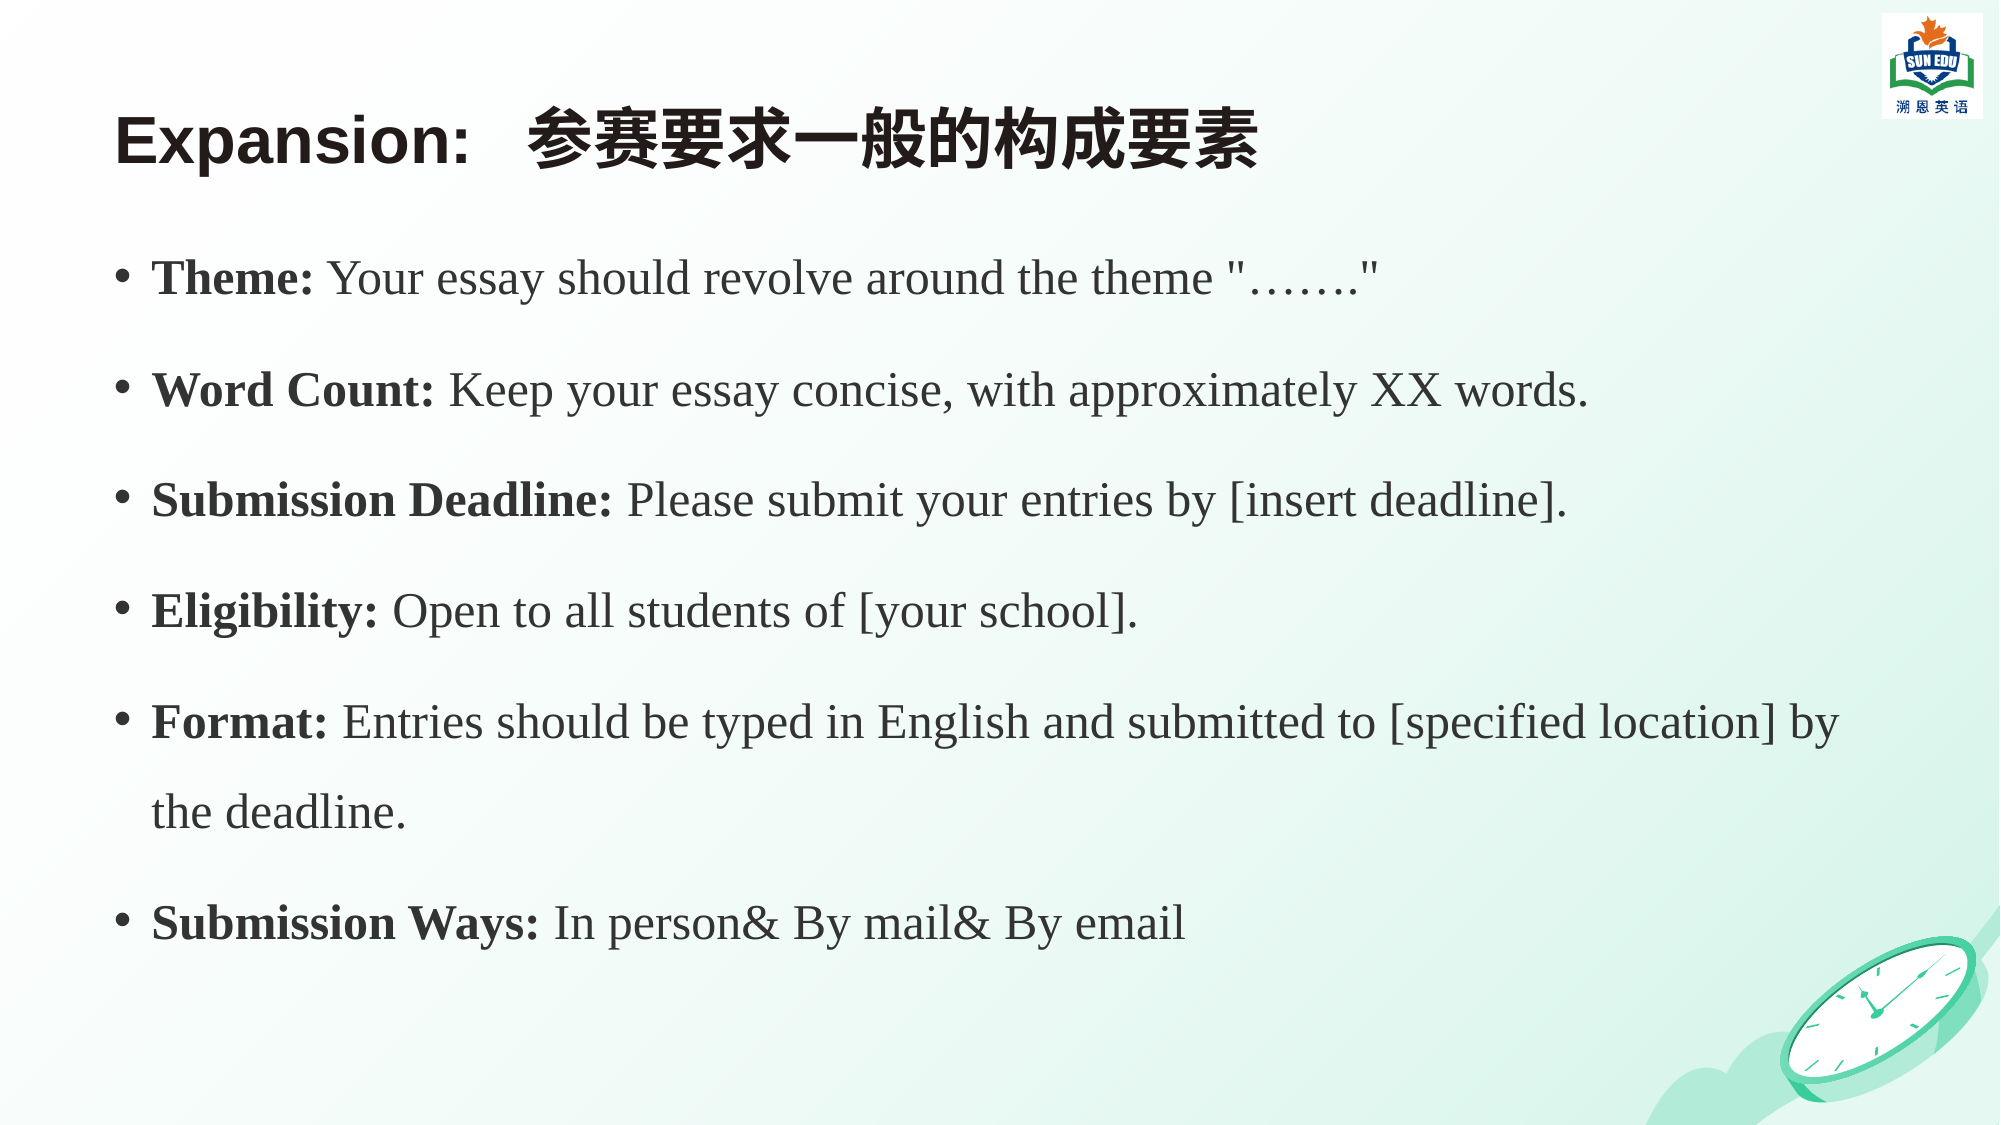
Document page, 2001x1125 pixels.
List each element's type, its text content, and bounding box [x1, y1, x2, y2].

list Theme: Your essay should revolve around the theme "……." Word Count: Keep your essay concise, with approximately XX words. Submission Deadline: Please submit your entries by [insert deadline]. Eligibility: Open to all students of [your school]. Format: Entries should be typed in English and submitted to [specified location] by the deadline. Submission Ways: In person& By mail& By email [113, 215, 1886, 1019]
picture [1882, 13, 1983, 119]
title Expansion: 参赛要求一般的构成要素 [114, 59, 1886, 178]
